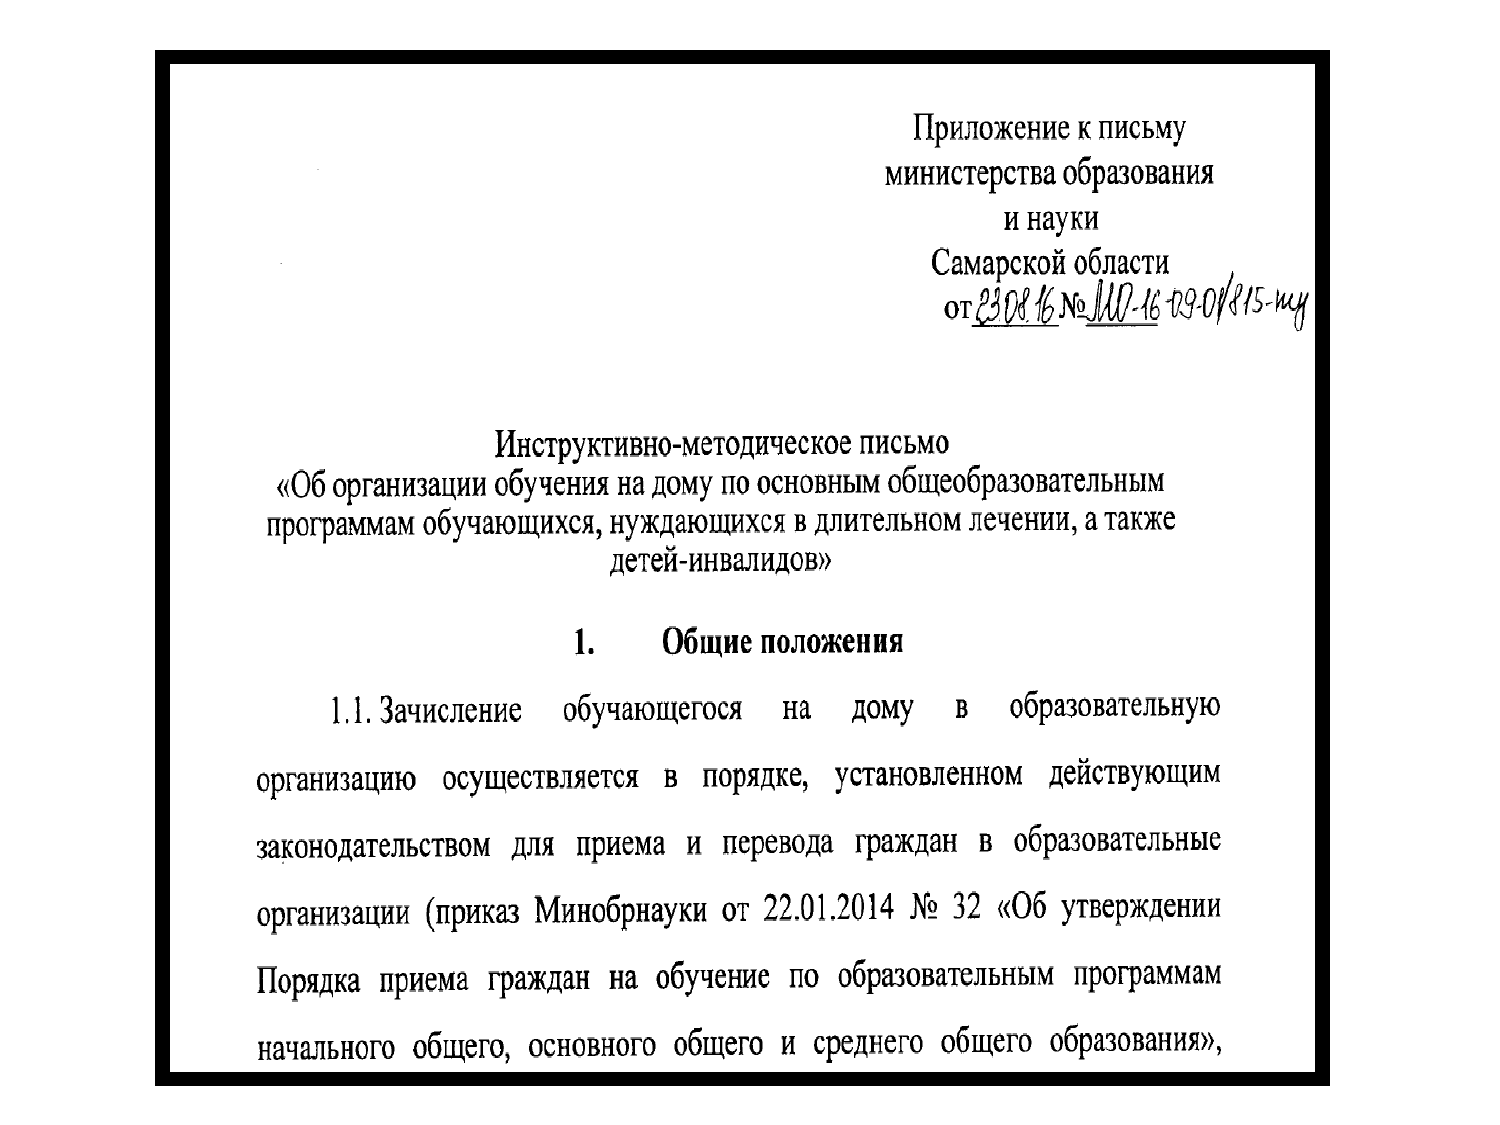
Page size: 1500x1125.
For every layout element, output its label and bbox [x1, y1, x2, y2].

picture [169, 63, 1316, 1072]
